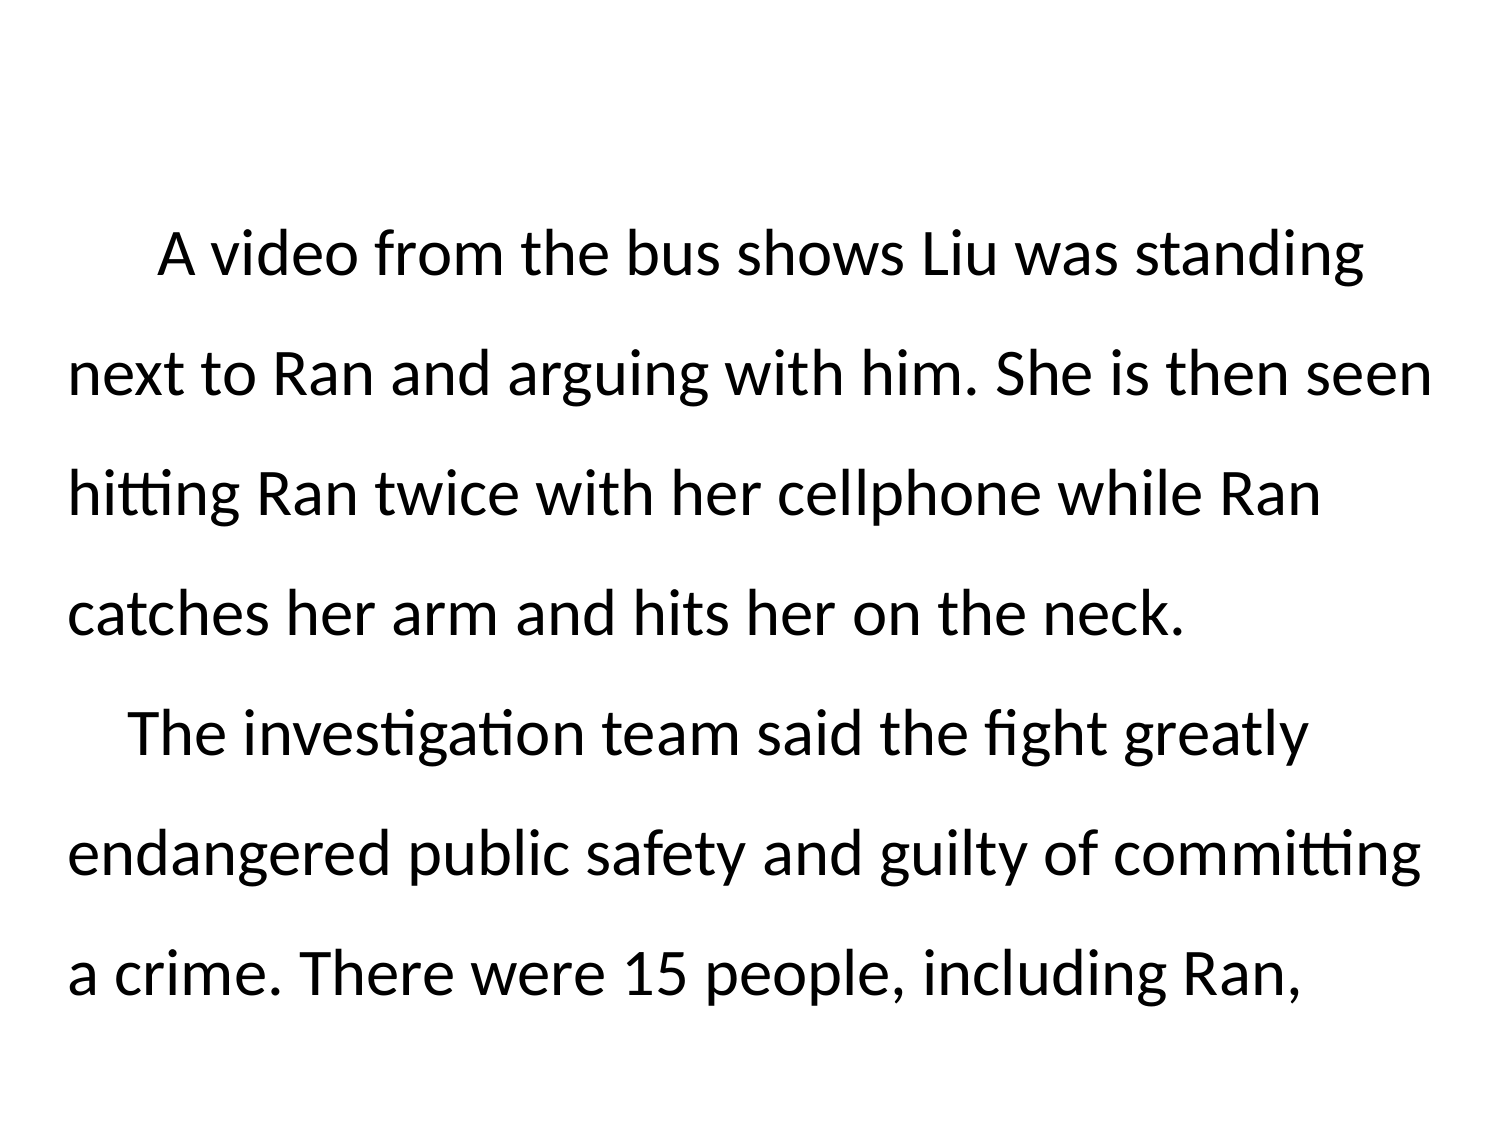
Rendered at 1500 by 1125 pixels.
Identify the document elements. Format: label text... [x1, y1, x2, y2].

text_box A video from the bus shows Liu was standing next to Ran and arguing with him. She is then seen hitting Ran twice with her cellphone while Ran catches her arm and hits her on the neck. The investigation team said the fight greatly endangered public safety and guilty of committing a crime. There were 15 people, including Ran, [52, 161, 1456, 1016]
